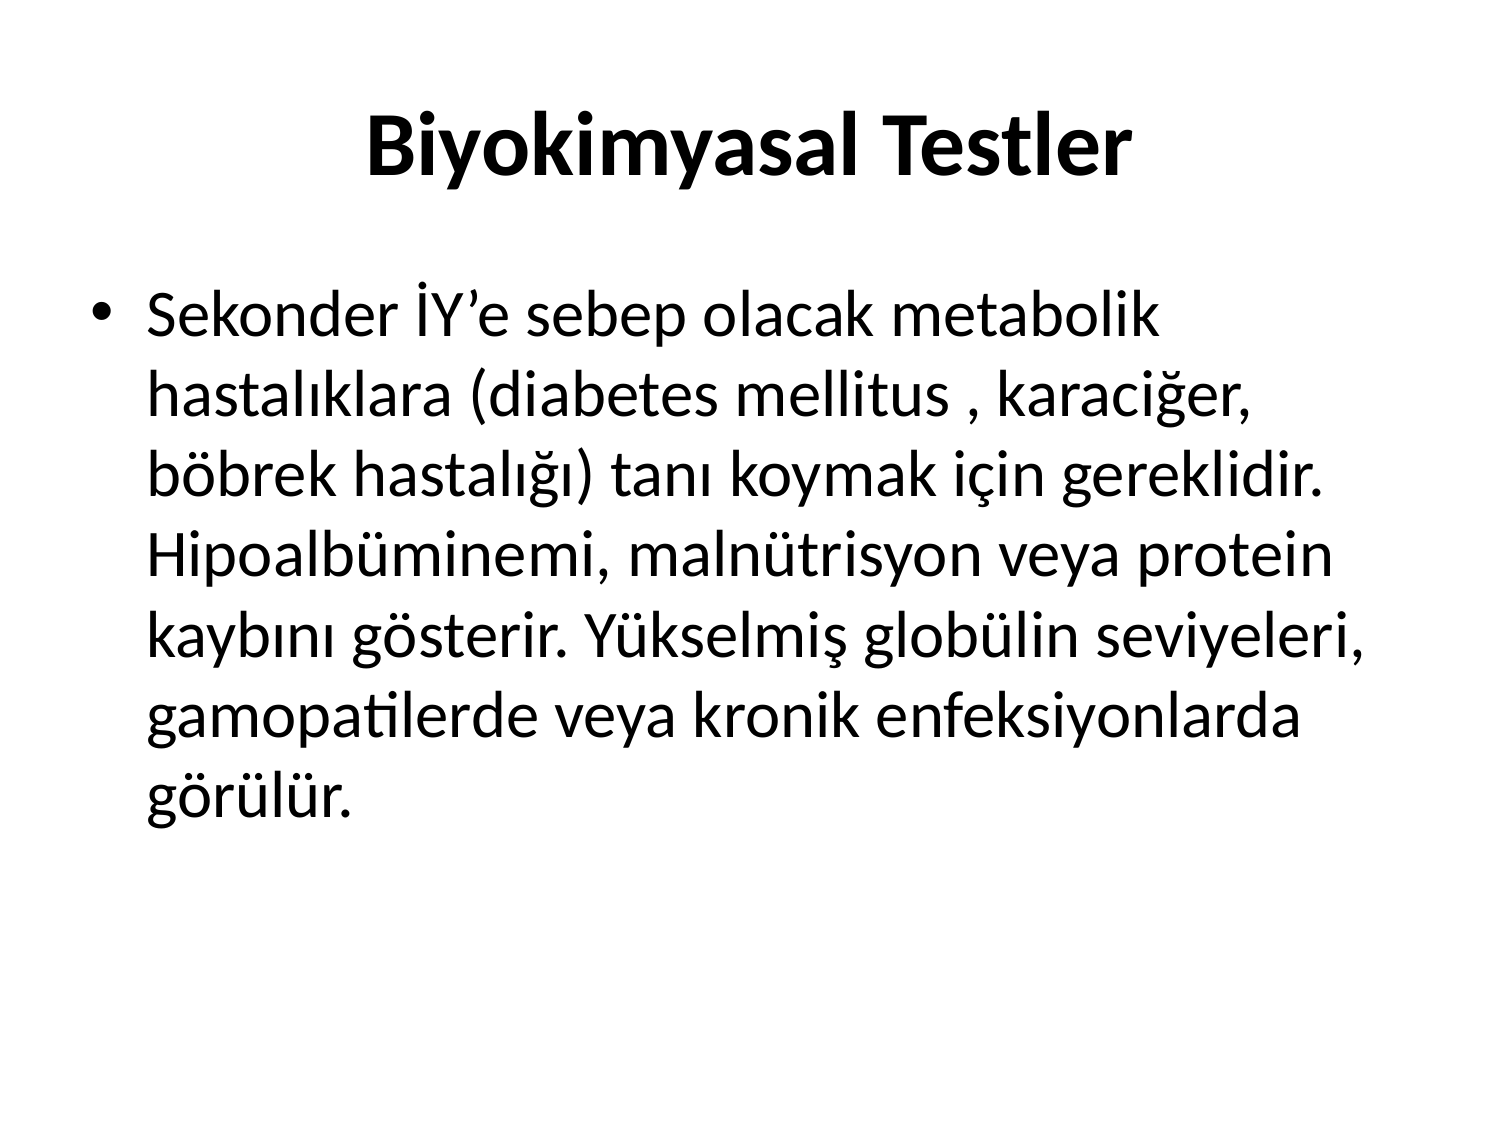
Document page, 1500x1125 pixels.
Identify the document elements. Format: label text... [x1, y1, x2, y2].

list Sekonder İY’e sebep olacak metabolik hastalıklara (diabetes mellitus , karaciğer, böbrek hastalığı) tanı koymak için gereklidir. Hipoalbüminemi, malnütrisyon veya protein kaybını gösterir. Yükselmiş globülin seviyeleri, gamopatilerde veya kronik enfeksiyonlarda görülür. [75, 262, 1425, 1005]
title Biyokimyasal Testler [75, 45, 1425, 233]
